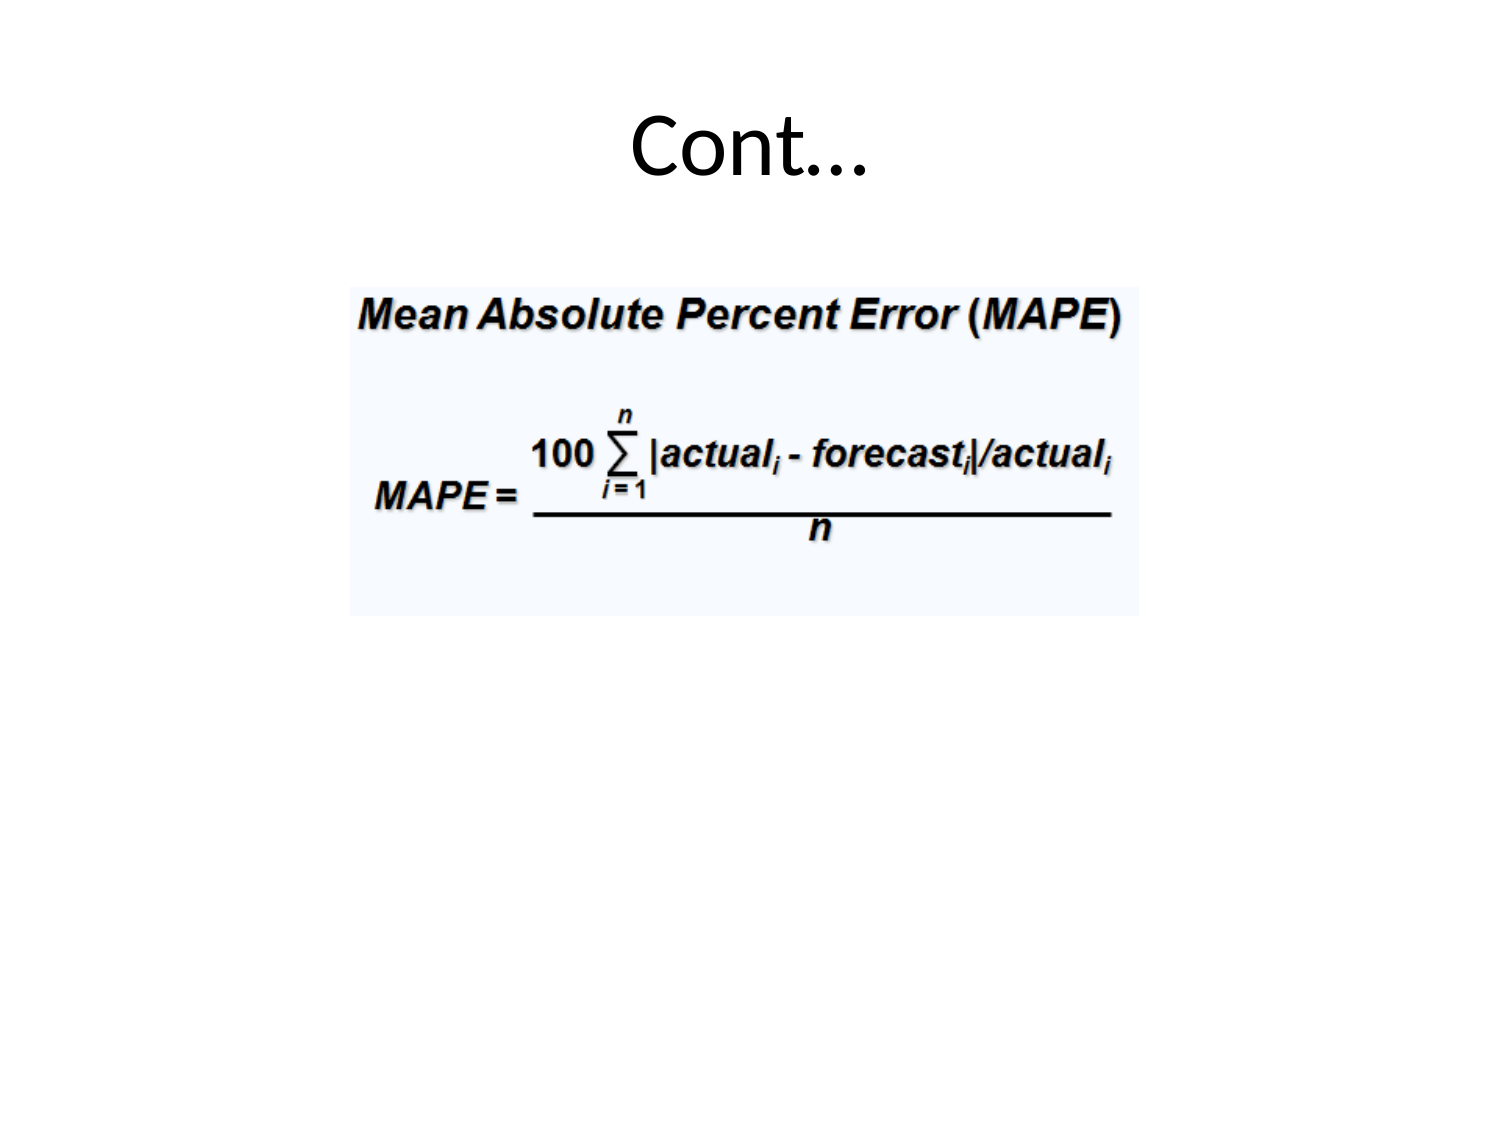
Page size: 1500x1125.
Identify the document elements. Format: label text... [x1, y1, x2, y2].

title Cont… [75, 45, 1425, 233]
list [349, 287, 1140, 616]
